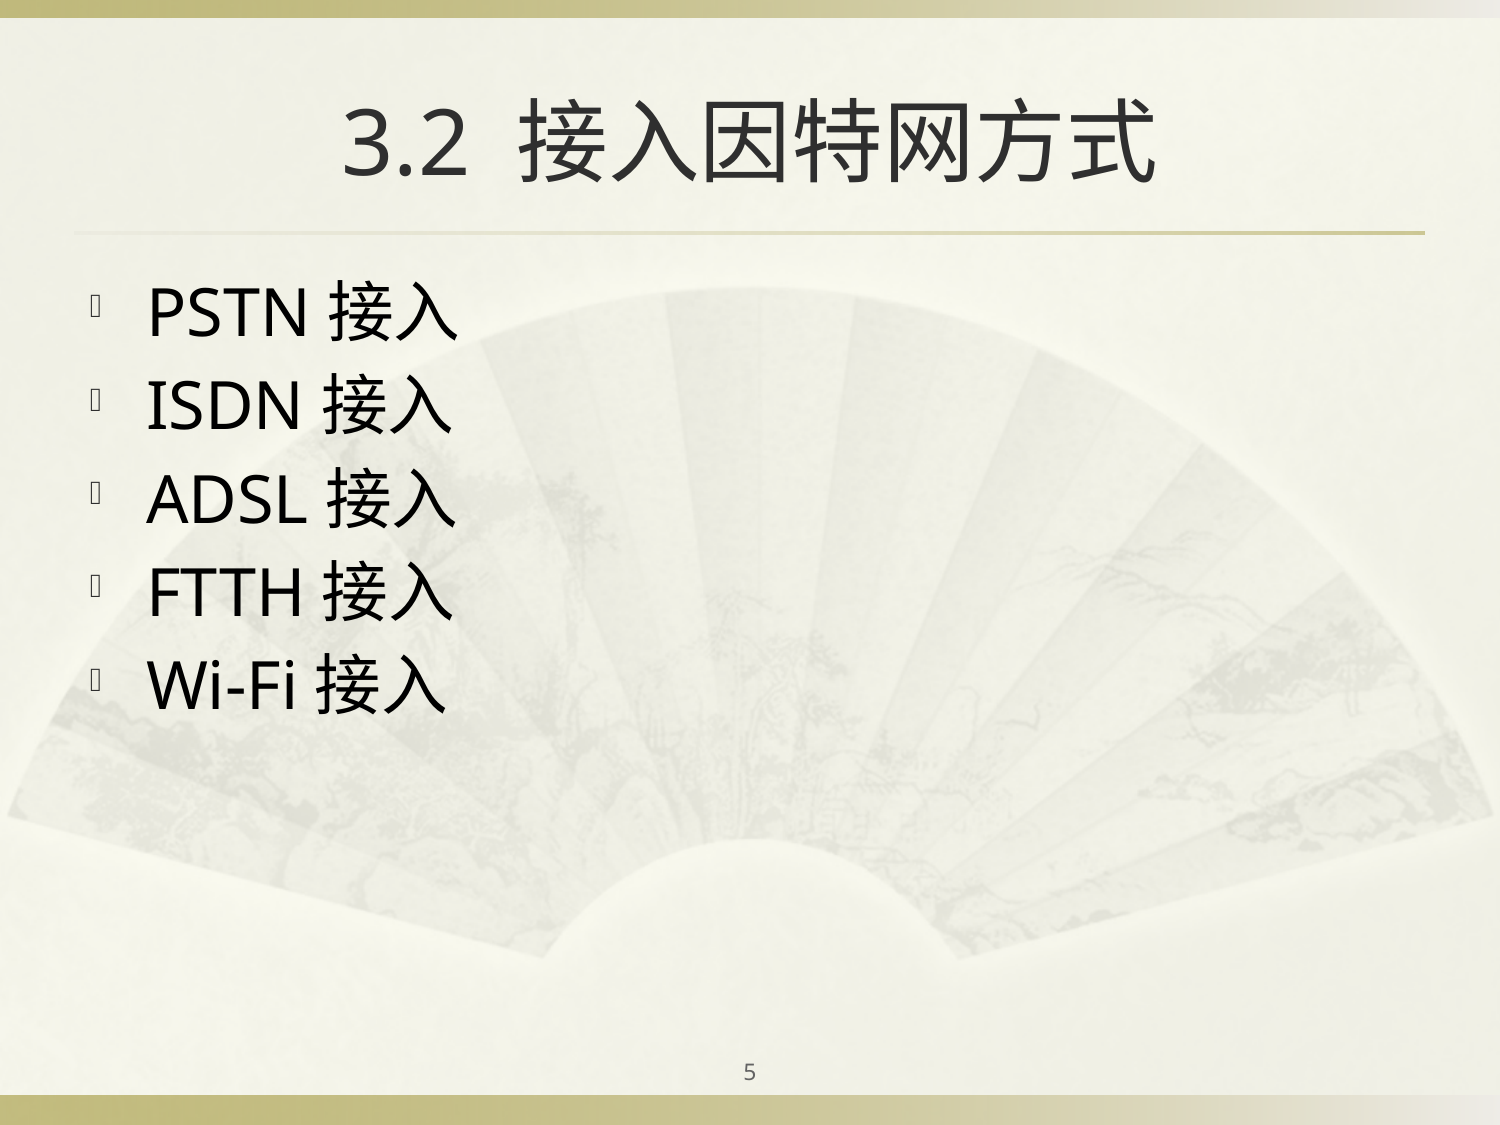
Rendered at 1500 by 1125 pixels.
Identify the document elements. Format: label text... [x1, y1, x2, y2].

title 3.2 接入因特网方式 [75, 45, 1425, 233]
list PSTN接入 ISDN接入 ADSL接入 FTTH接入 Wi-Fi接入 [75, 262, 1425, 1032]
slide_number 5 [675, 1050, 825, 1097]
